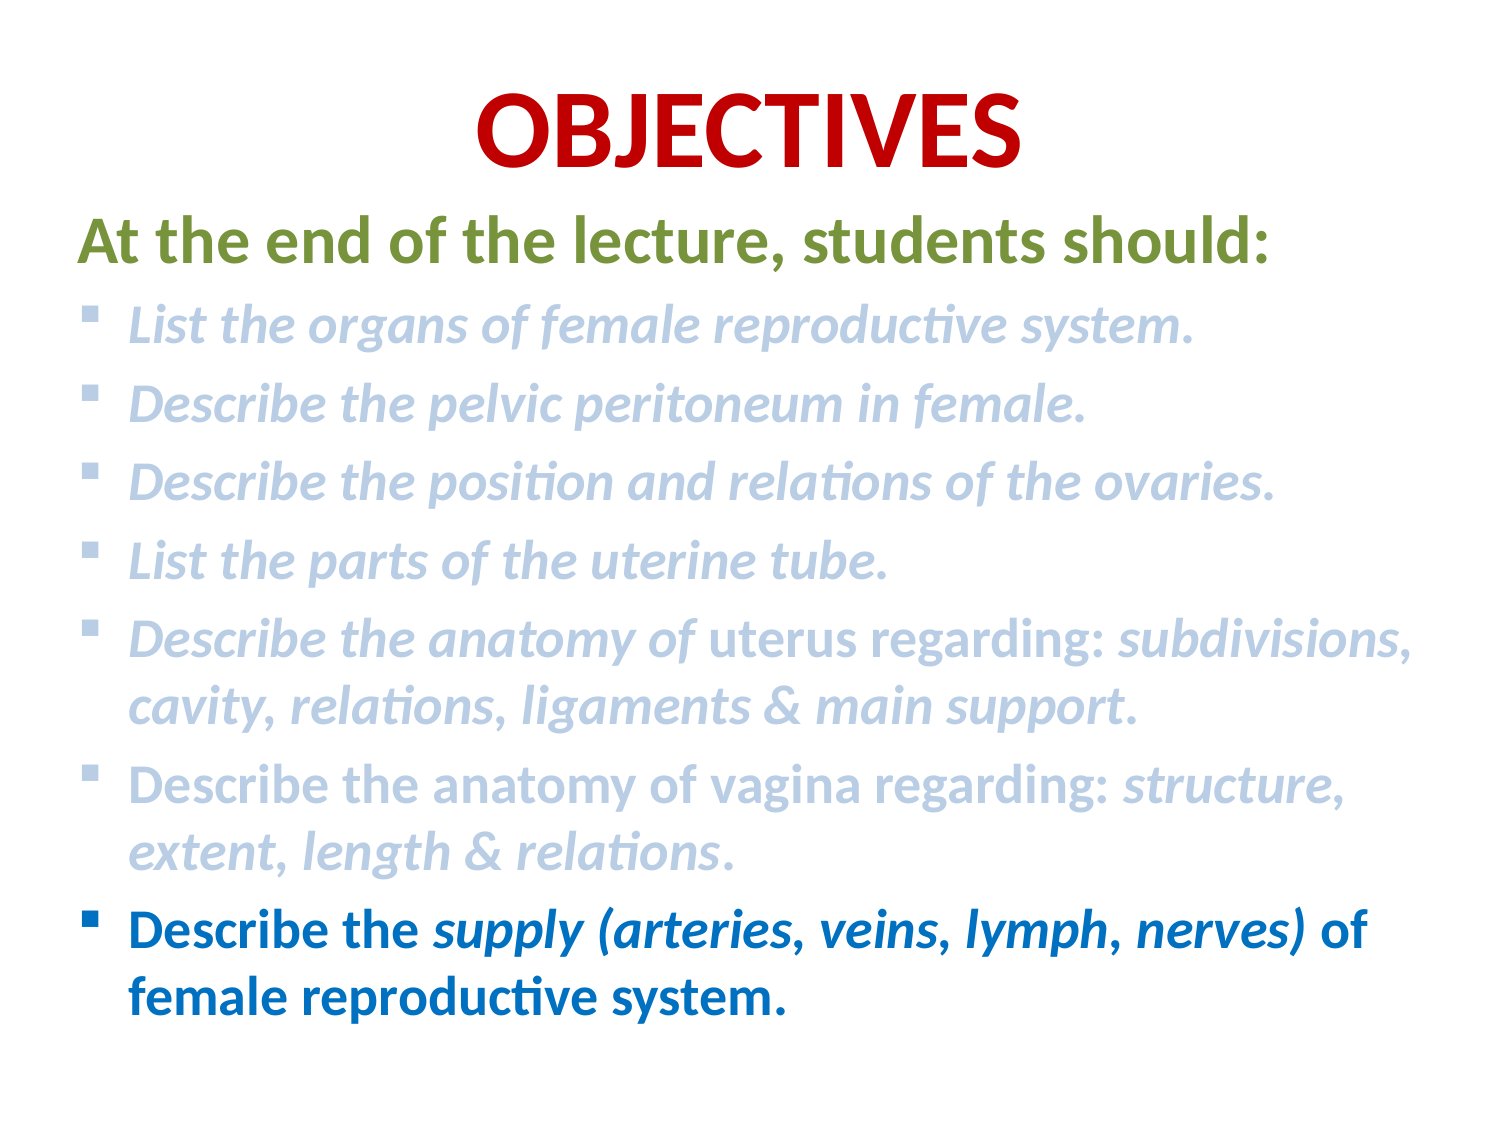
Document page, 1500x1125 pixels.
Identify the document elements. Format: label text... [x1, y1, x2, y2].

list At the end of the lecture, students should: List the organs of female reproductive system. Describe the pelvic peritoneum in female. Describe the position and relations of the ovaries. List the parts of the uterine tube. Describe the anatomy of uterus regarding: subdivisions, cavity, relations, ligaments & main support. Describe the anatomy of vagina regarding: structure, extent, length & relations. Describe the supply (arteries, veins, lymph, nerves) of female reproductive system. [62, 187, 1450, 1088]
title OBJECTIVES [75, 45, 1425, 187]
